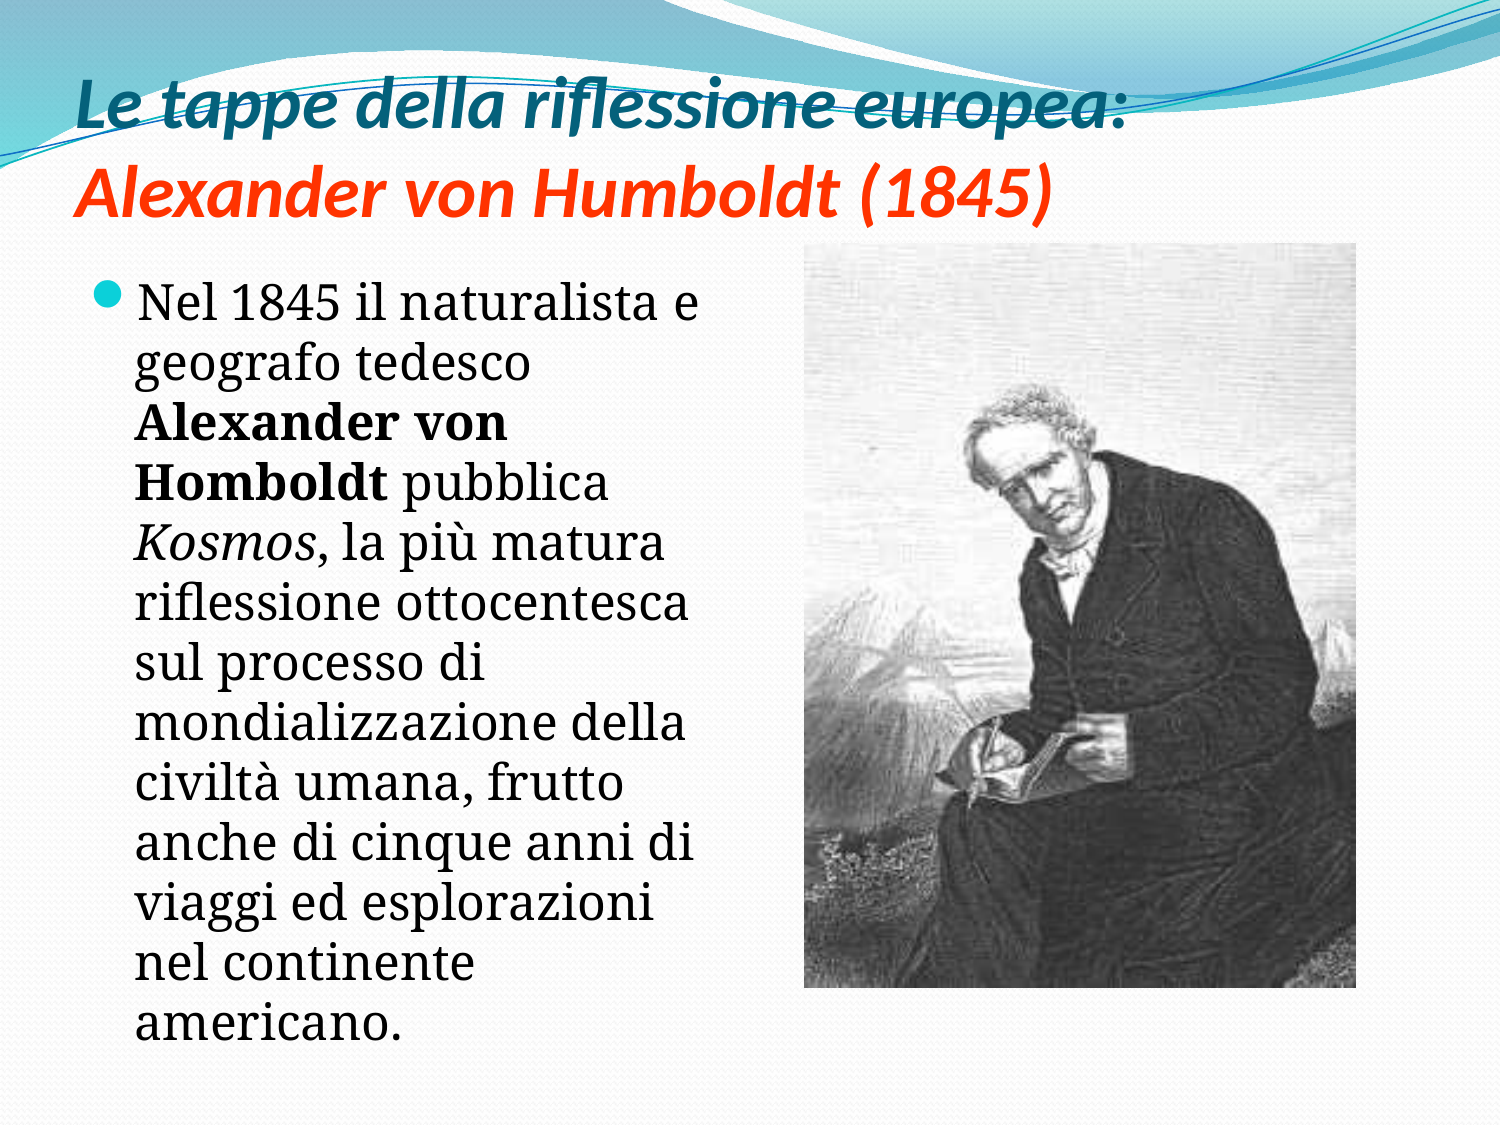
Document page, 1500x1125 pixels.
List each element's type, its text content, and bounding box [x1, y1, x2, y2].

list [804, 243, 1356, 988]
title Le tappe della riflessione europea: Alexander von Humboldt (1845) [75, 45, 1425, 233]
list Nel 1845 il naturalista e geografo tedesco Alexander von Homboldt pubblica Kosmos, la più matura riflessione ottocentesca sul processo di mondializzazione della civiltà umana, frutto anche di cinque anni di viaggi ed esplorazioni nel continente americano. [75, 262, 738, 1006]
